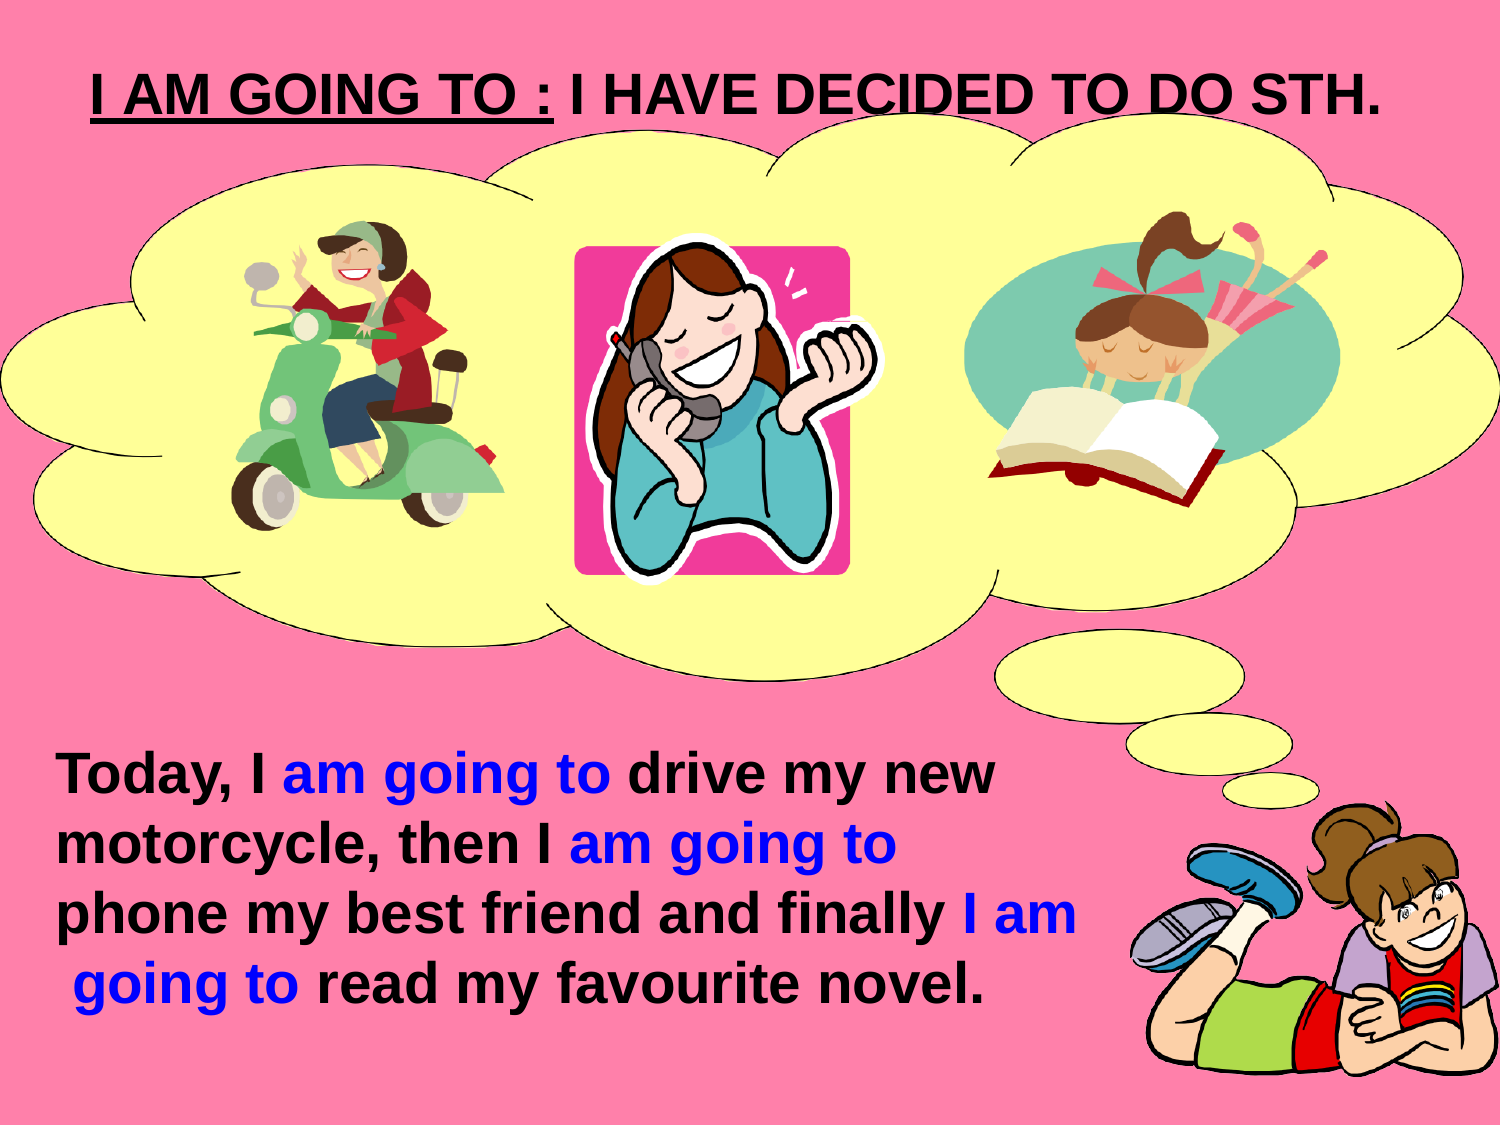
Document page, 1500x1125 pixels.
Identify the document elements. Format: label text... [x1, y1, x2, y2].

title I AM GOING TO : I HAVE DECIDED TO DO STH. [87, 54, 1396, 112]
text_box [0, 112, 1500, 1077]
text_box Today, I am going to drive my new motorcycle, then I am going to phone my best friend and finally I am going to read my favourite novel. [53, 733, 1086, 1016]
